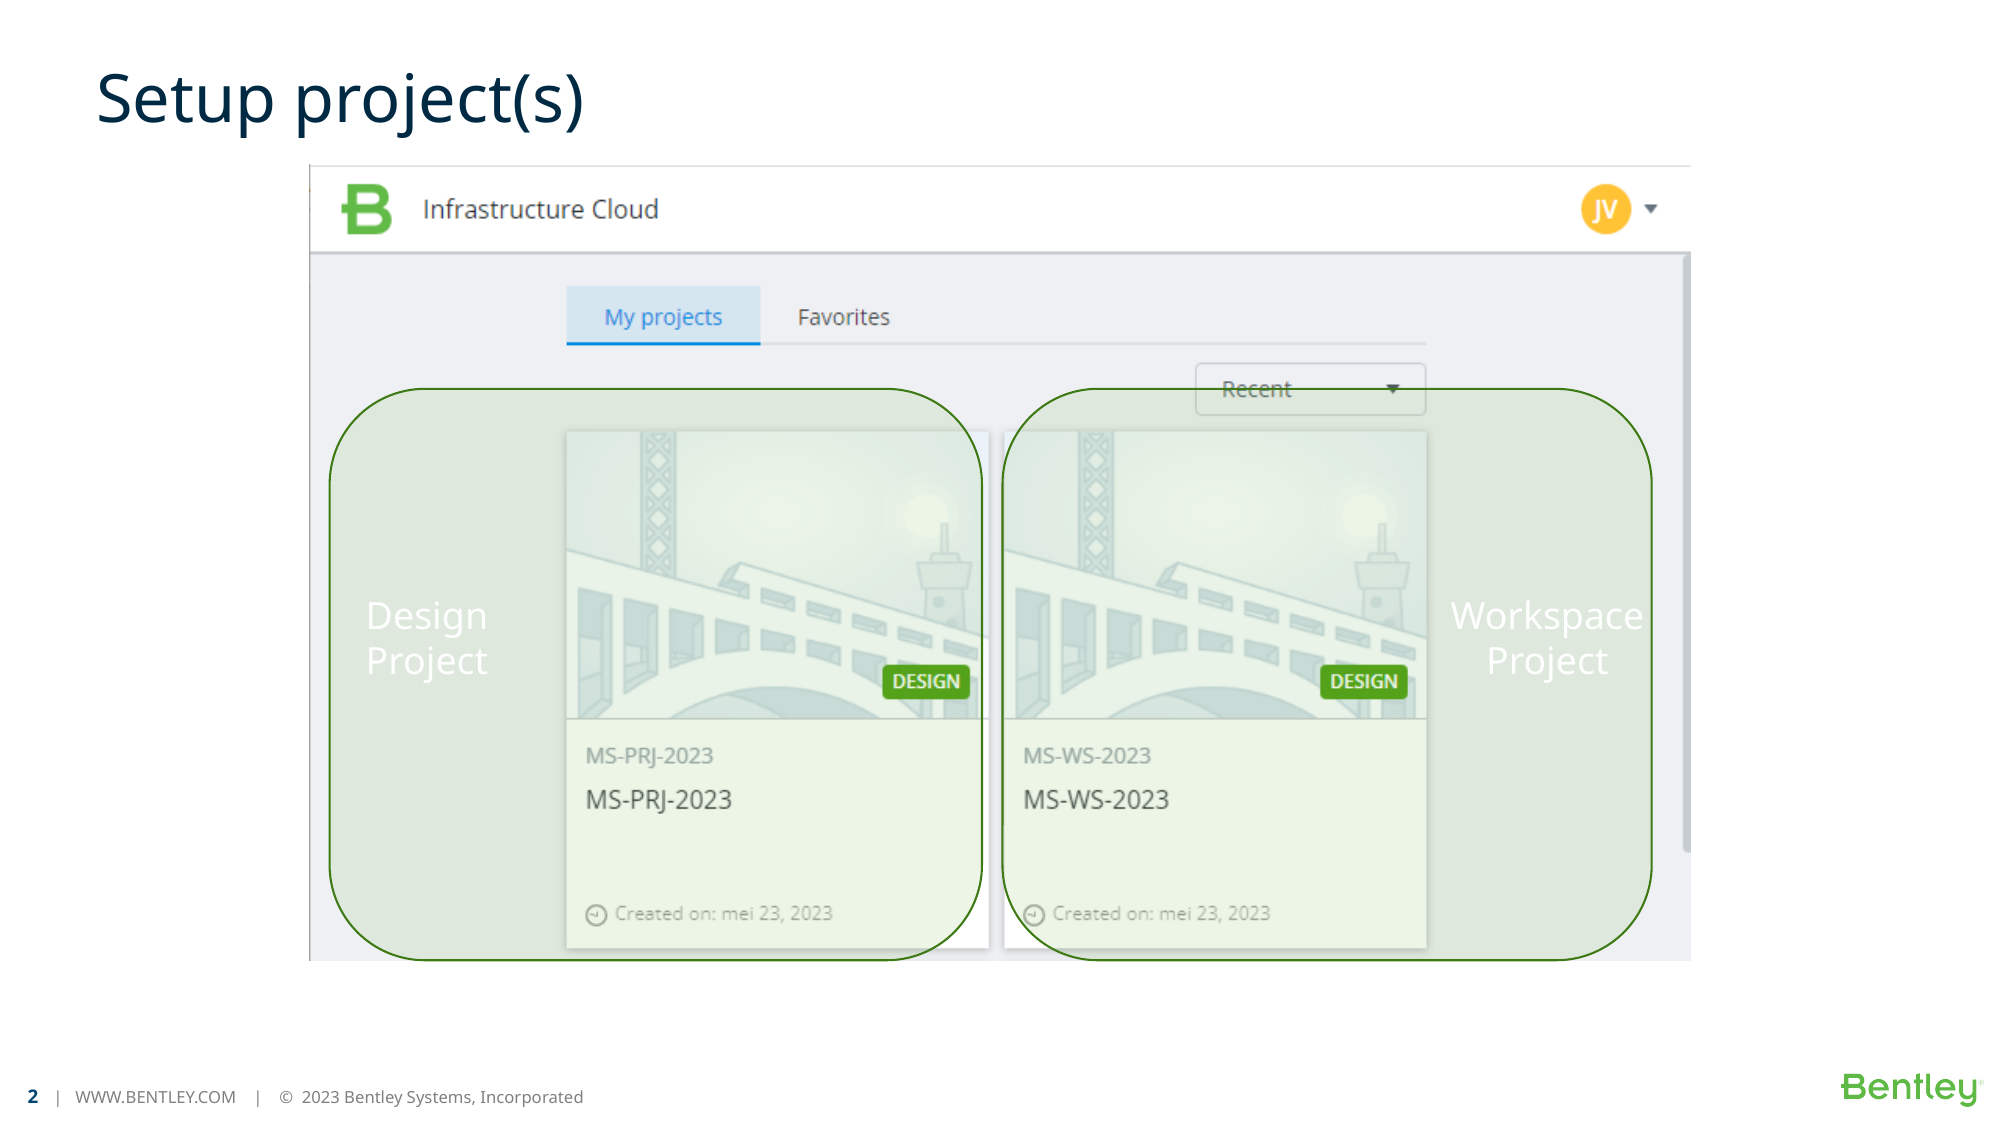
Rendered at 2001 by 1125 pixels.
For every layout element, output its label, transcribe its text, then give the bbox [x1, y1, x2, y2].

picture [1841, 1073, 1984, 1107]
picture [309, 164, 1691, 961]
text_box Design Project [304, 584, 309, 690]
title Setup project(s) [81, 38, 1914, 164]
